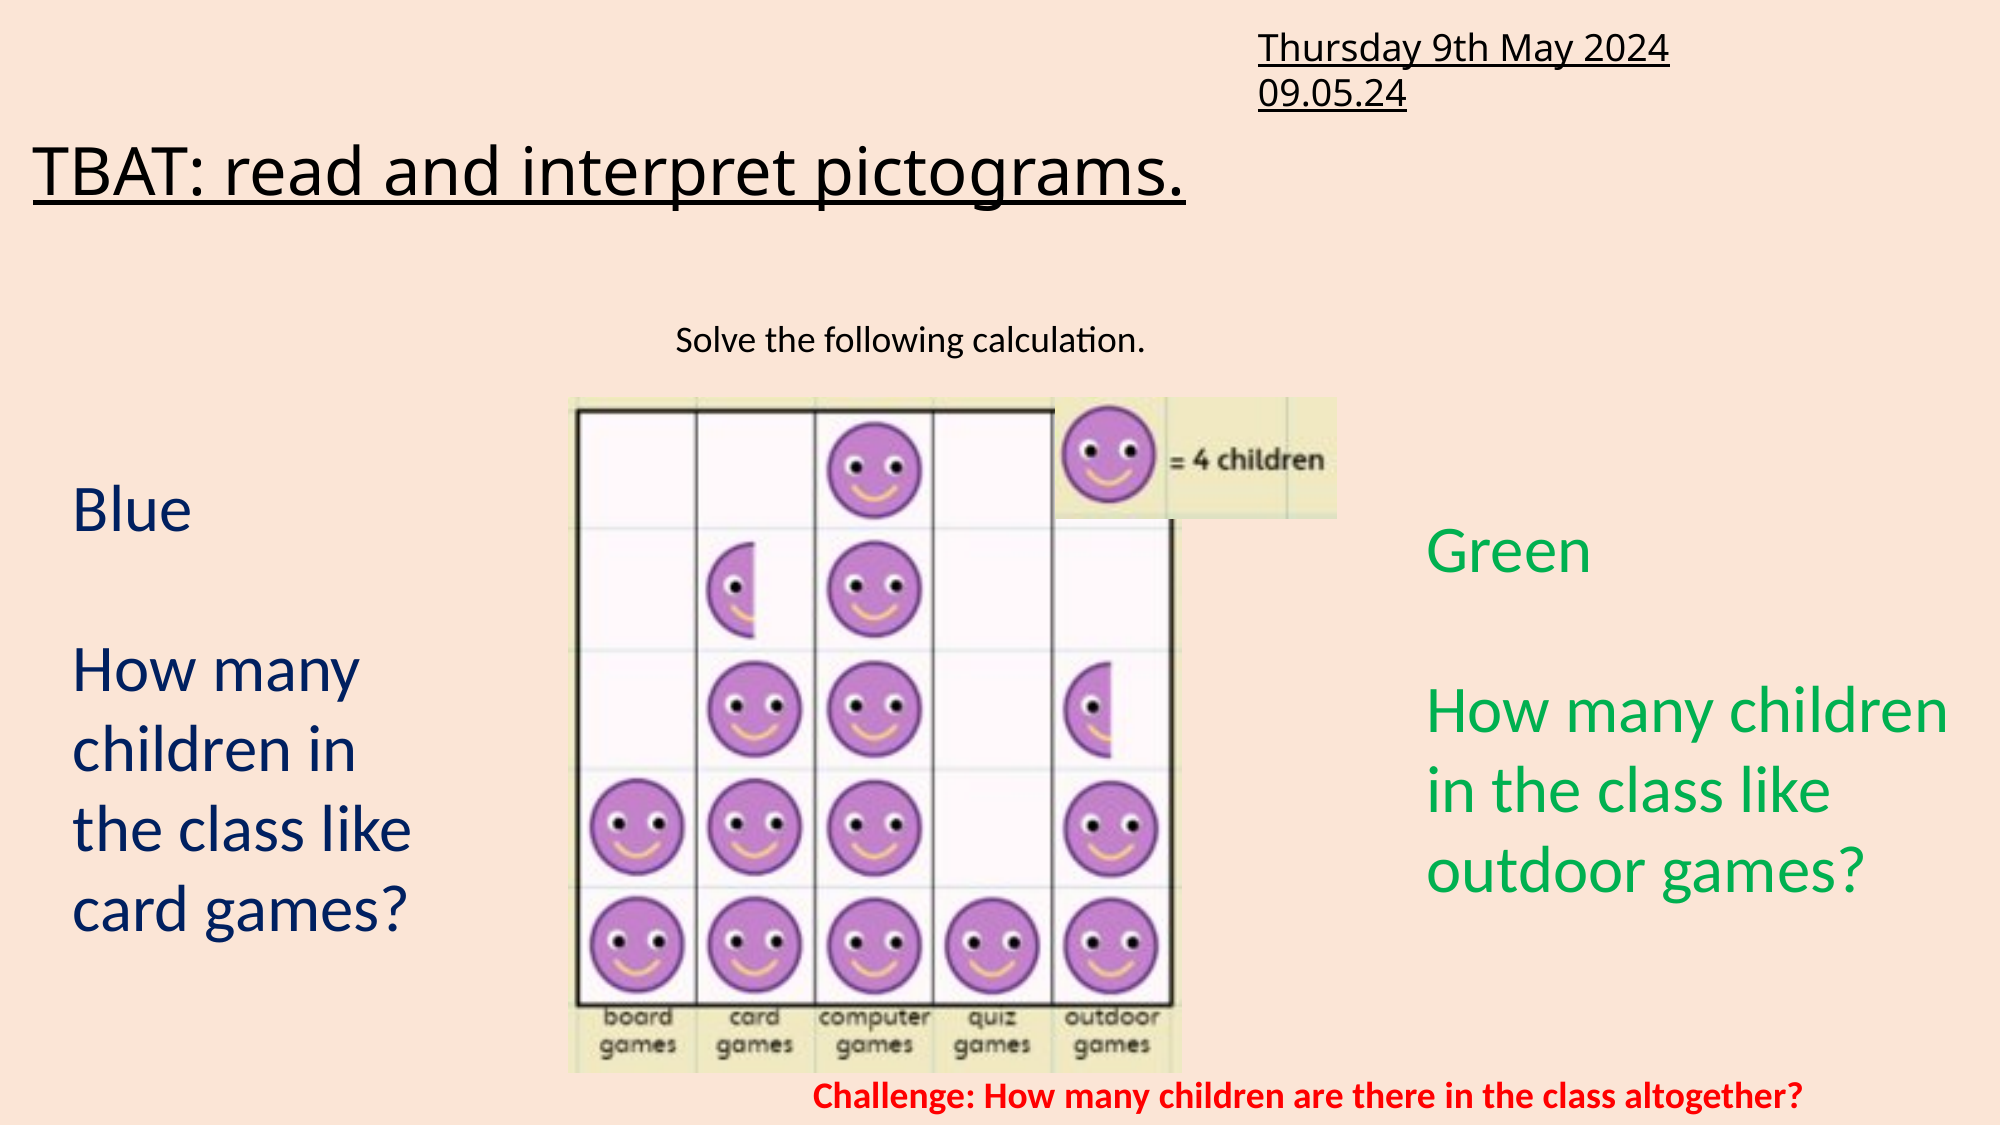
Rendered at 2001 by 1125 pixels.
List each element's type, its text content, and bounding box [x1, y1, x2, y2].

picture [568, 397, 1337, 1074]
text_box Green How many children in the class like outdoor games? [1411, 498, 2000, 913]
text_box Solve the following calculation. [660, 307, 1662, 367]
text_box Thursday 9th May 2024 09.05.24 [1242, 16, 2000, 122]
text_box TBAT: read and interpret pictograms. [17, 121, 2000, 216]
text_box Challenge: How many children are there in the class altogether? [798, 1063, 1876, 1124]
text_box Blue How many children in the class like card games? [58, 457, 499, 953]
